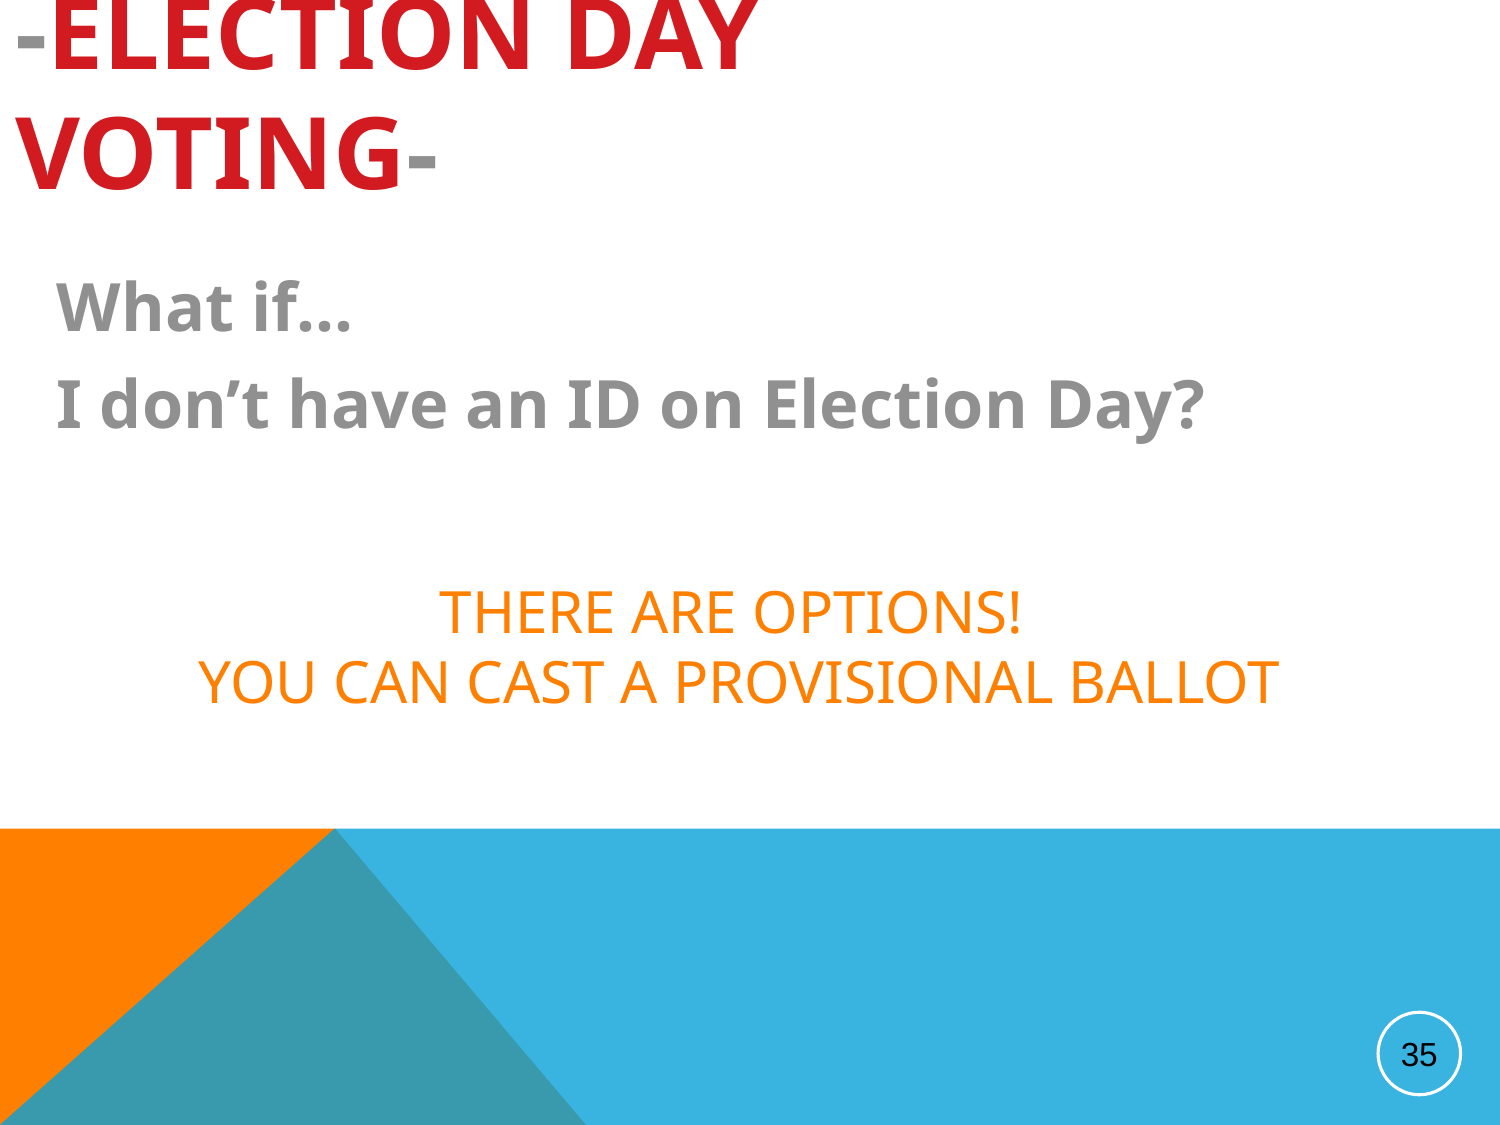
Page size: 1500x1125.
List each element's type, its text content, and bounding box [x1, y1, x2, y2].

text_box THERE ARE OPTIONS! YOU CAN CAST A PROVISIONAL BALLOT [129, 568, 1349, 723]
list What if... I don’t have an ID on Election Day? [41, 257, 1335, 467]
title -ELECTION DAY VOTING- [0, 33, 1081, 147]
slide_number 35 [1376, 1010, 1463, 1097]
